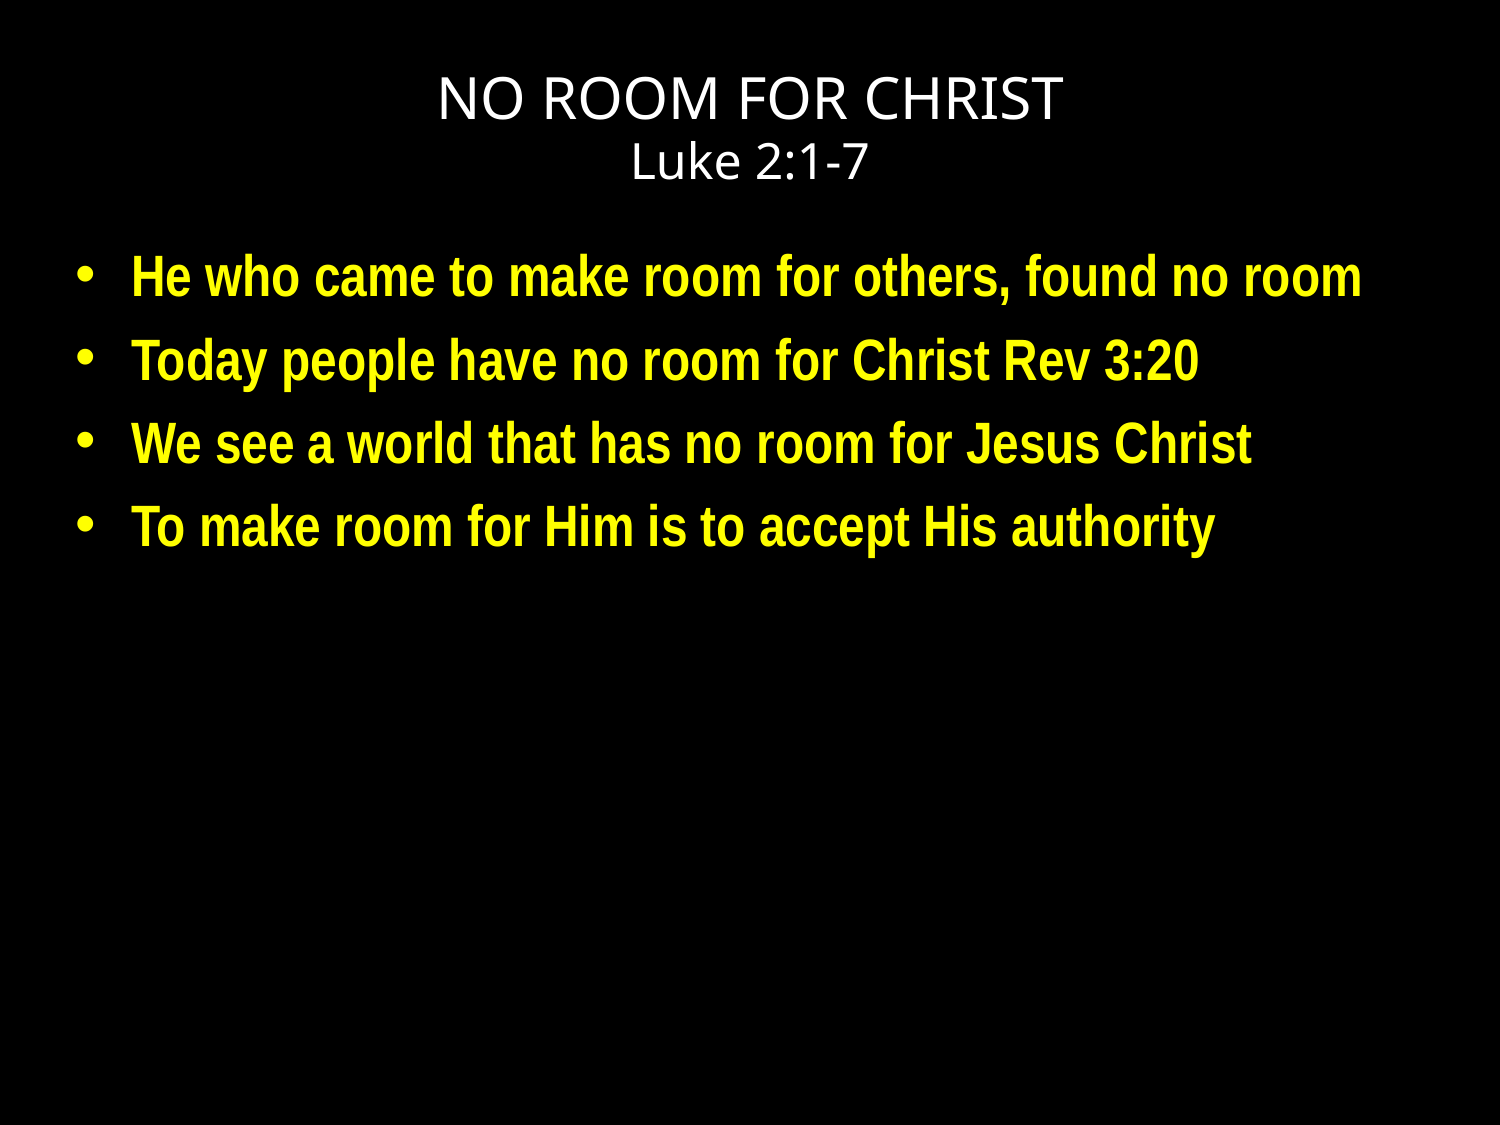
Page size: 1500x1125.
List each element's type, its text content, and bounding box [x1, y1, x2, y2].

title NO ROOM FOR CHRIST Luke 2:1-7 [75, 62, 1425, 200]
list He who came to make room for others, found no room Today people have no room for Christ Rev 3:20 We see a world that has no room for Jesus Christ To make room for Him is to accept His authority [75, 249, 1425, 993]
